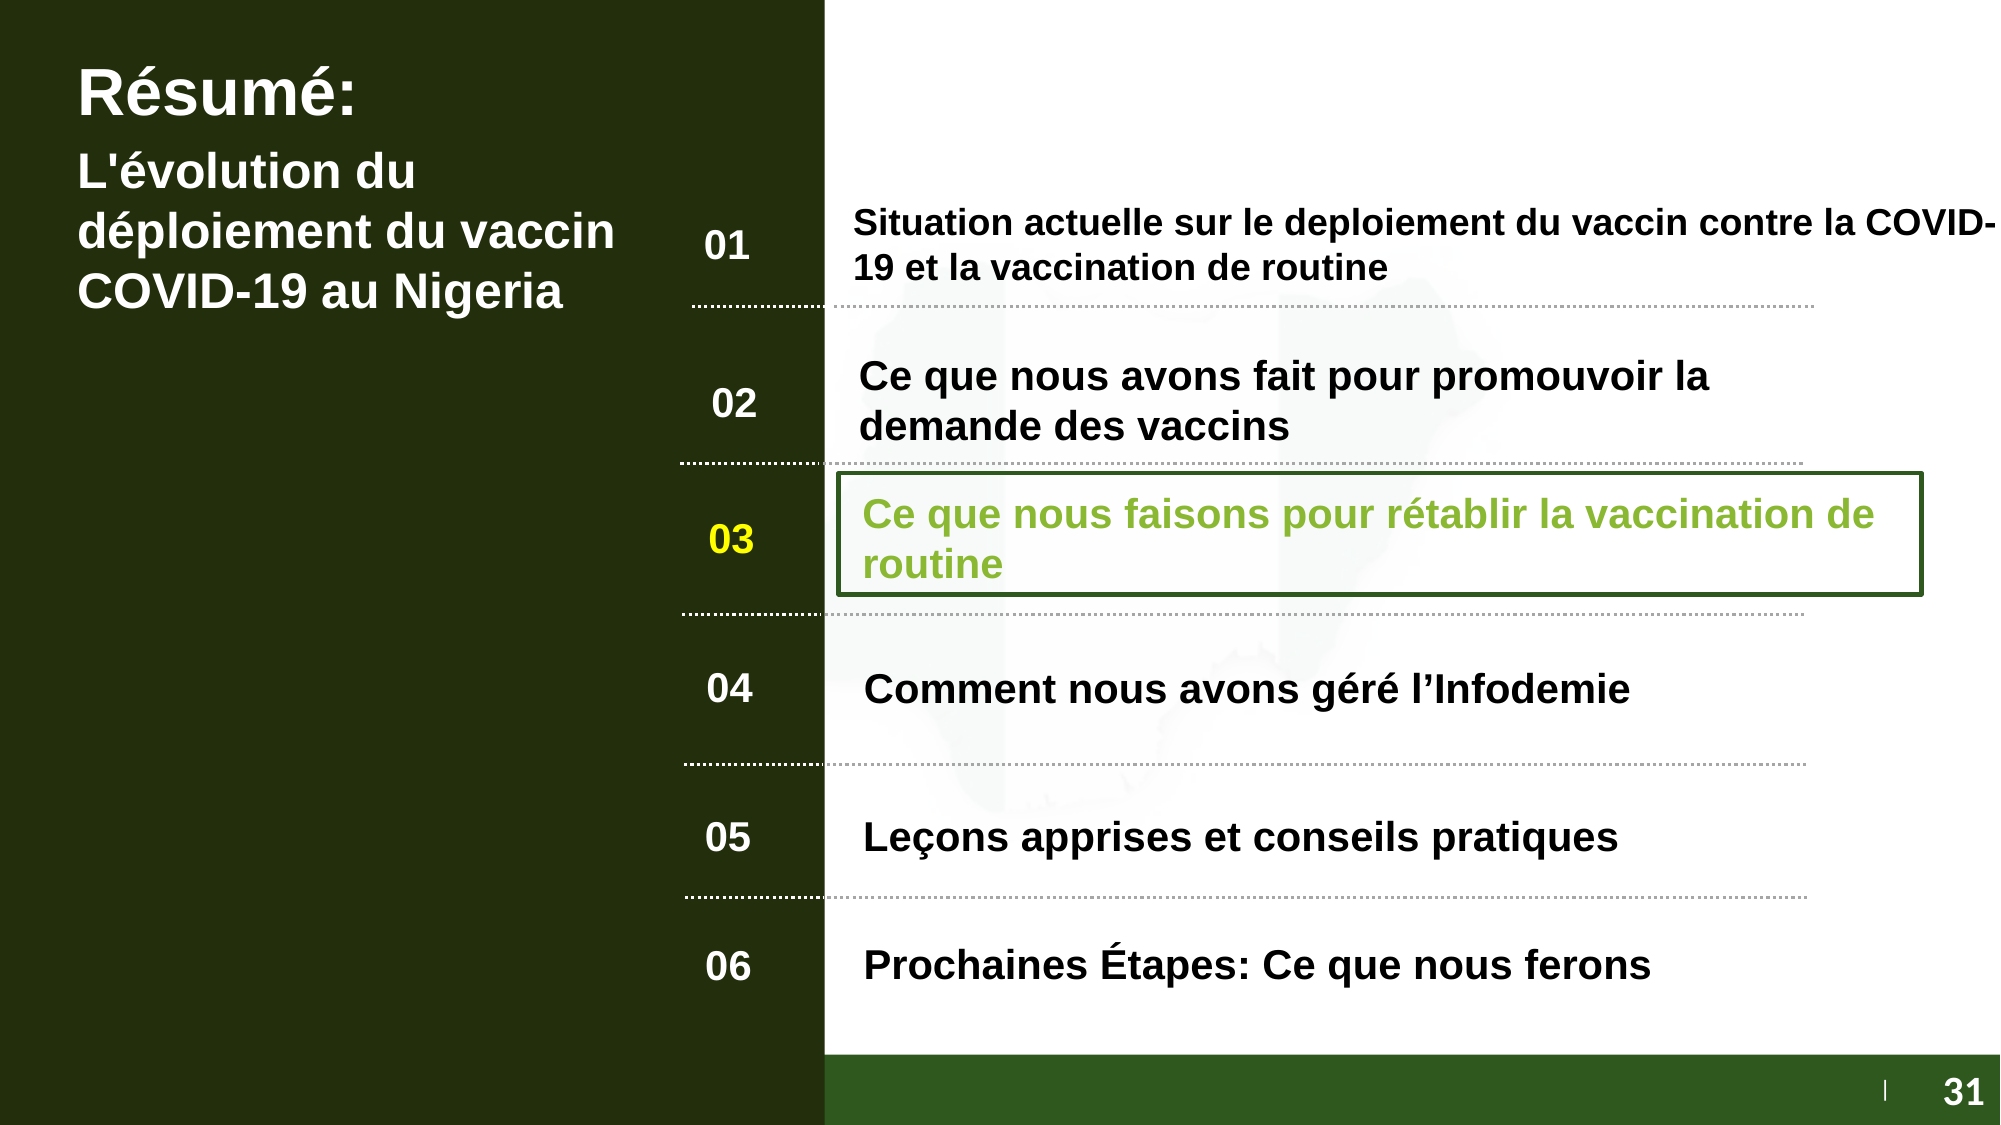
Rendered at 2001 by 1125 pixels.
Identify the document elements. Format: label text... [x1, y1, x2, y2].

slide_number 31 [1550, 1056, 2000, 1117]
text_box 06 [611, 931, 767, 997]
text_box Prochaines Étapes: Ce que nous ferons [861, 905, 1680, 1022]
text_box Résumé: L'évolution du déploiement du vaccin COVID-19 au Nigeria [77, 20, 661, 320]
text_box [638, 755, 1620, 845]
text_box 01 [578, 210, 636, 276]
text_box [638, 209, 1620, 339]
text_box Situation actuelle sur le deploiement du vaccin contre la COVID-19 et la vaccination de routine [838, 190, 2000, 296]
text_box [612, 629, 1678, 746]
text_box Leçons apprises et conseils pratiques [861, 775, 1679, 895]
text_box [617, 340, 1889, 457]
text_box [0, 0, 827, 1125]
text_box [638, 466, 1620, 477]
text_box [582, 479, 1909, 596]
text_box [638, 605, 1620, 627]
text_box [1624, 471, 1923, 596]
text_box 05 [611, 802, 767, 868]
